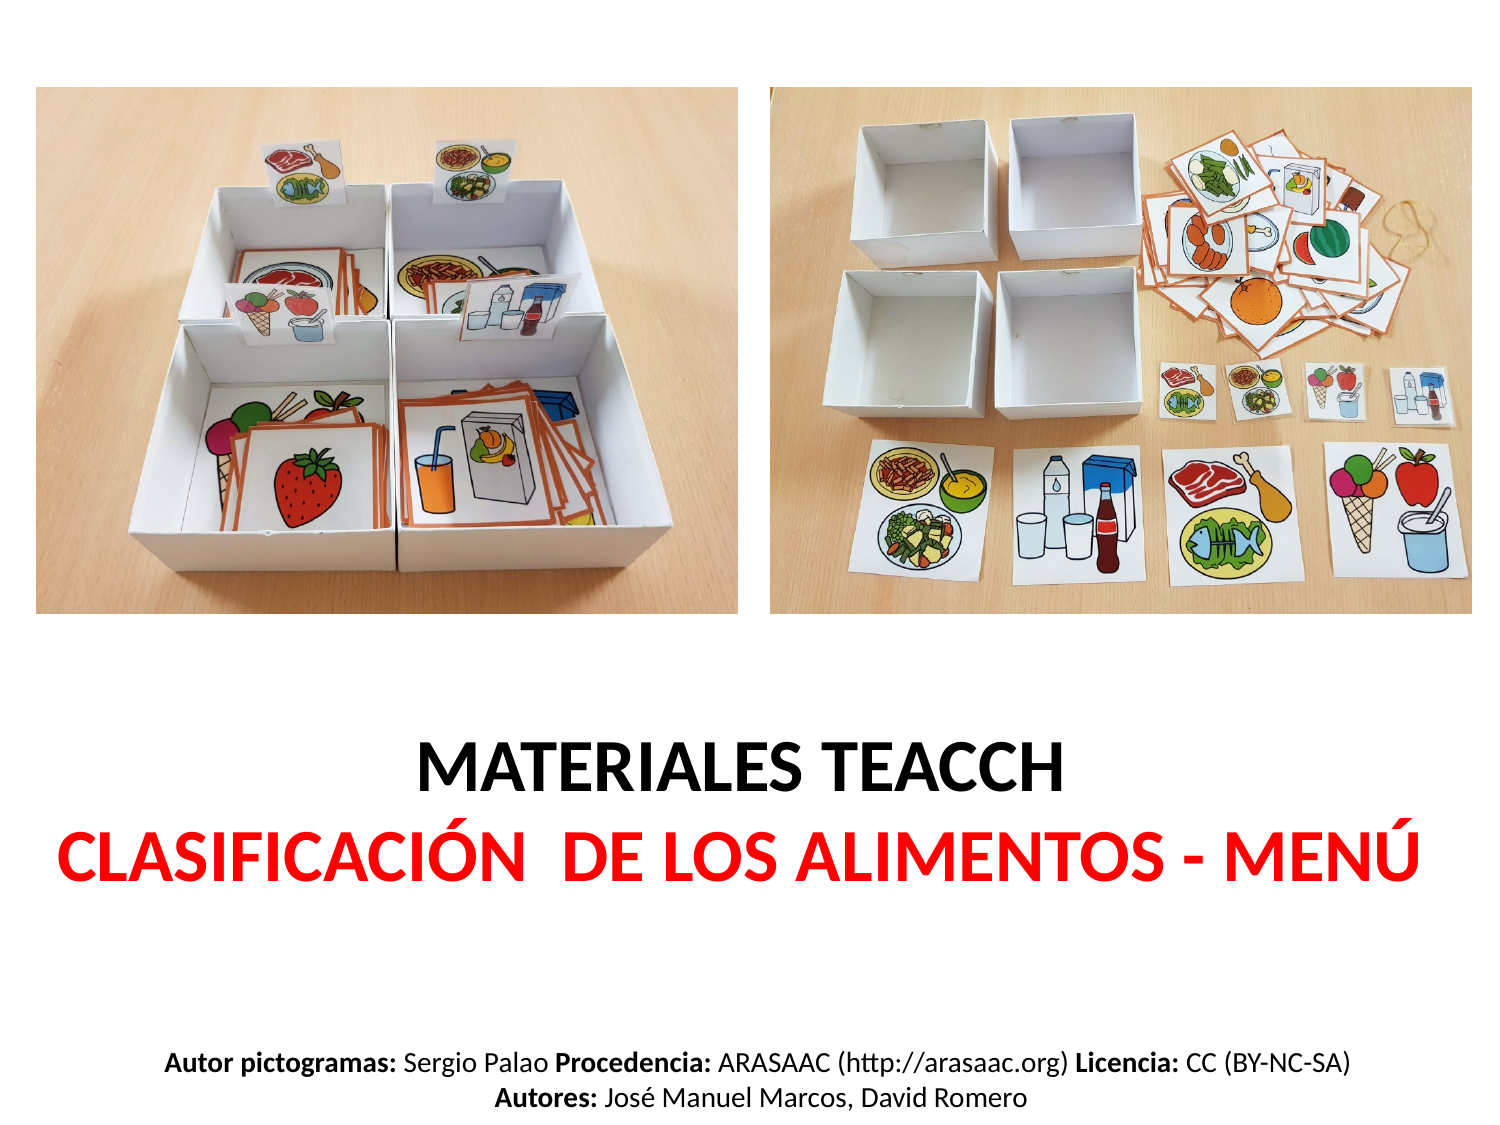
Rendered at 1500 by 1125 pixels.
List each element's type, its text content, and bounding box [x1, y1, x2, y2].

text_box Autor pictogramas: Sergio Palao Procedencia: ARASAAC (http://arasaac.org) Licencia: CC (BY-NC-SA) Autores: José Manuel Marcos, David Romero [60, 1036, 1462, 1121]
picture [36, 87, 738, 614]
picture [770, 87, 1472, 614]
text_box MATERIALES TEACCH CLASIFICACIÓN DE LOS ALIMENTOS - MENÚ [26, 709, 1455, 904]
